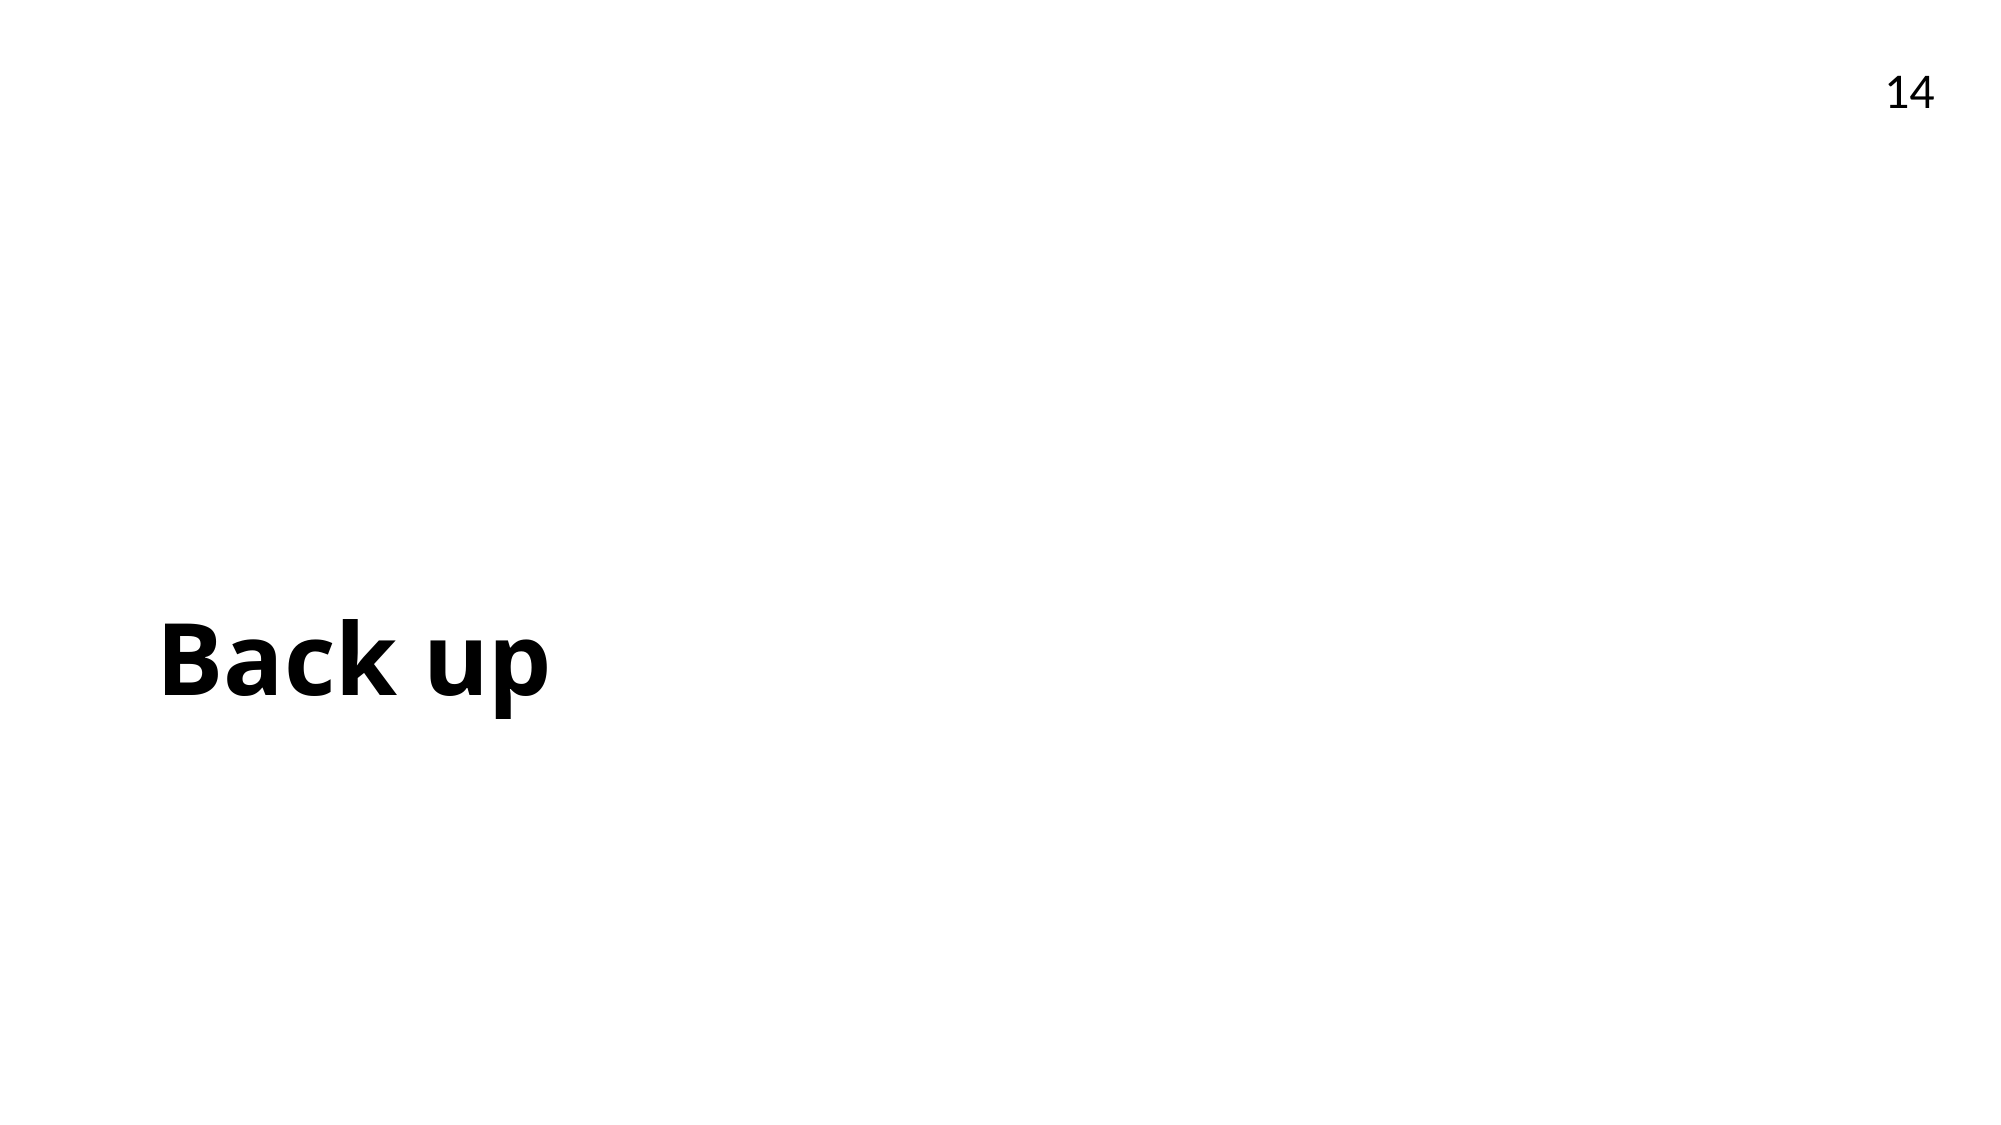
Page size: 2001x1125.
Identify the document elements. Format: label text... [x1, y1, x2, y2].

slide_number 14 [1499, 59, 1950, 119]
title Back up [141, 599, 1867, 728]
